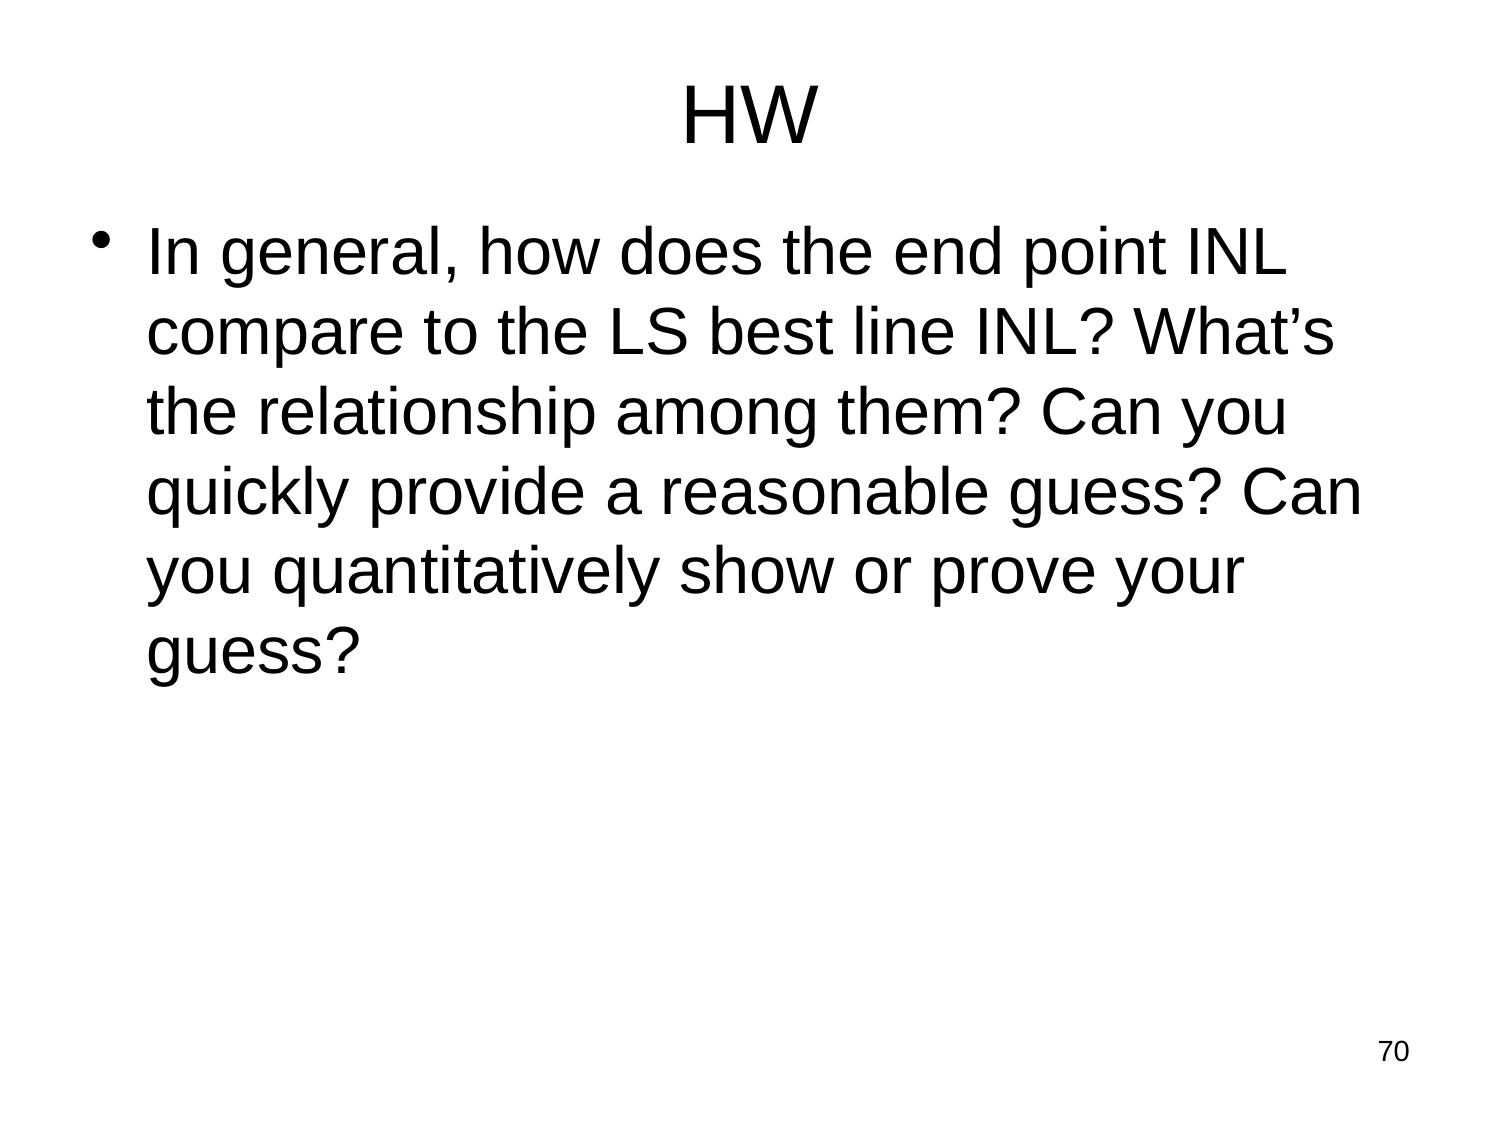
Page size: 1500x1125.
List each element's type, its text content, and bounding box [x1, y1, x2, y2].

list In general, how does the end point INL compare to the LS best line INL? What’s the relationship among them? Can you quickly provide a reasonable guess? Can you quantitatively show or prove your guess? [75, 200, 1425, 1005]
slide_number 70 [1074, 1024, 1426, 1103]
title HW [75, 45, 1425, 175]
